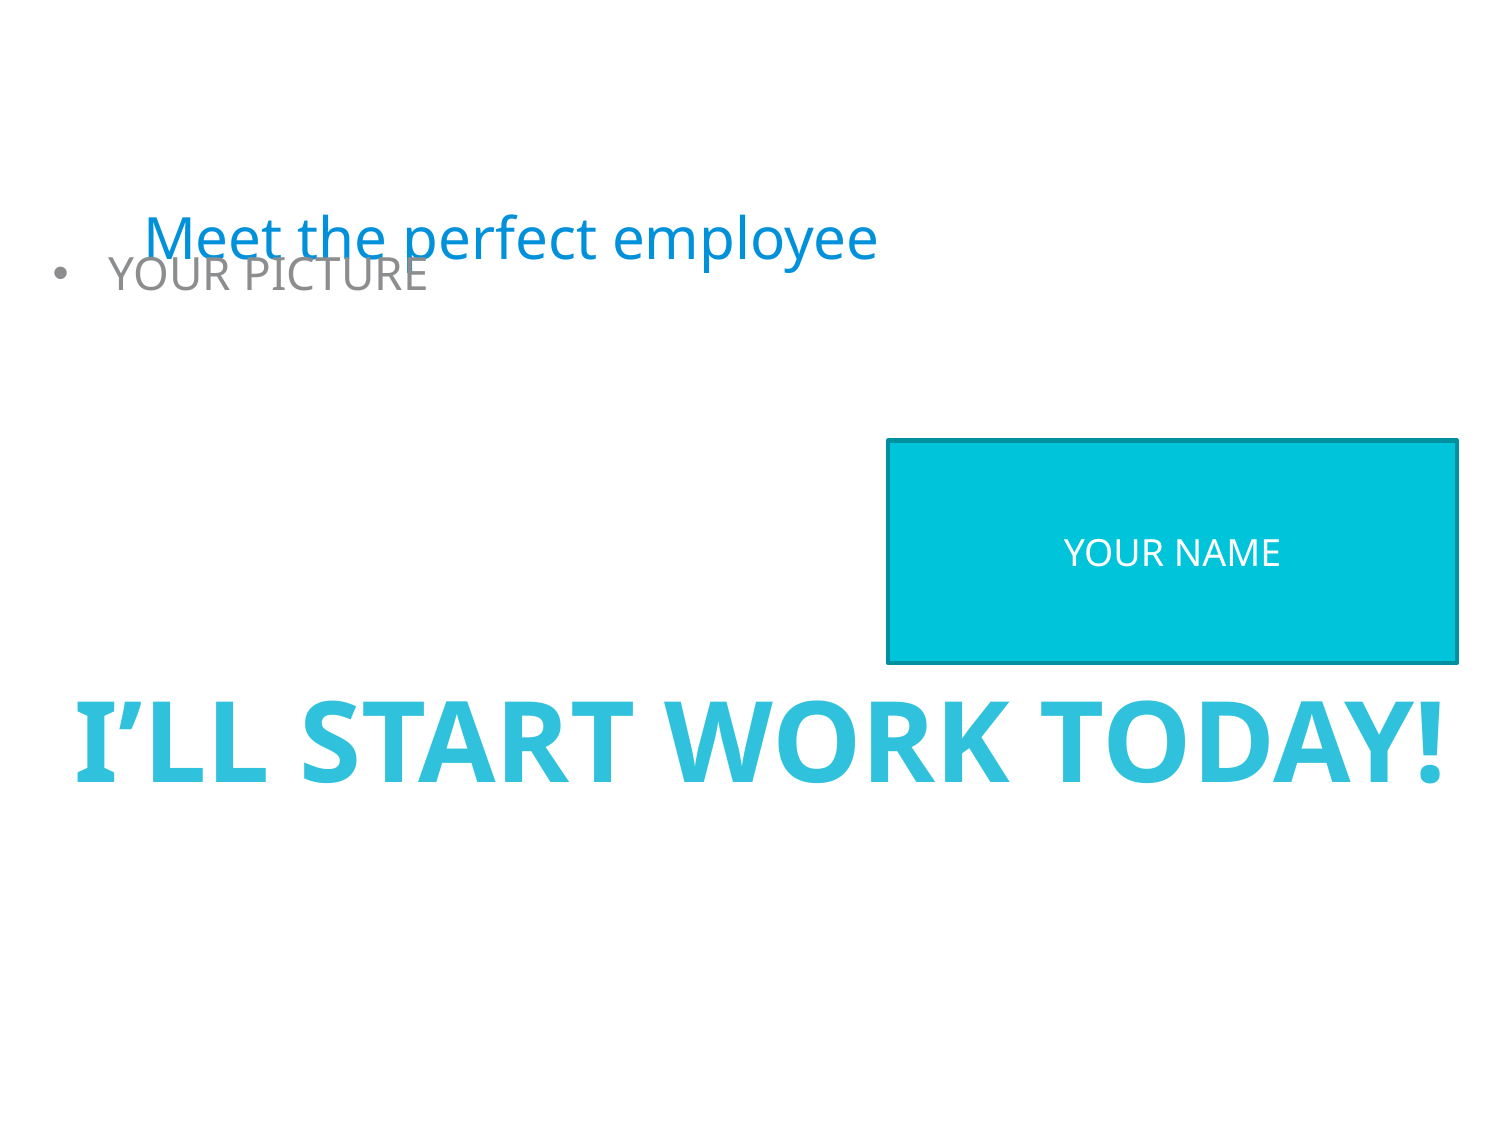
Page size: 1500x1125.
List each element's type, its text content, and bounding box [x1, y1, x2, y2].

title Meet the perfect employee [128, 207, 1371, 237]
text_box YOUR NAME [886, 438, 1459, 665]
list YOUR PICTURE [37, 237, 1394, 441]
text_box I’ll start work today! [59, 662, 1463, 813]
